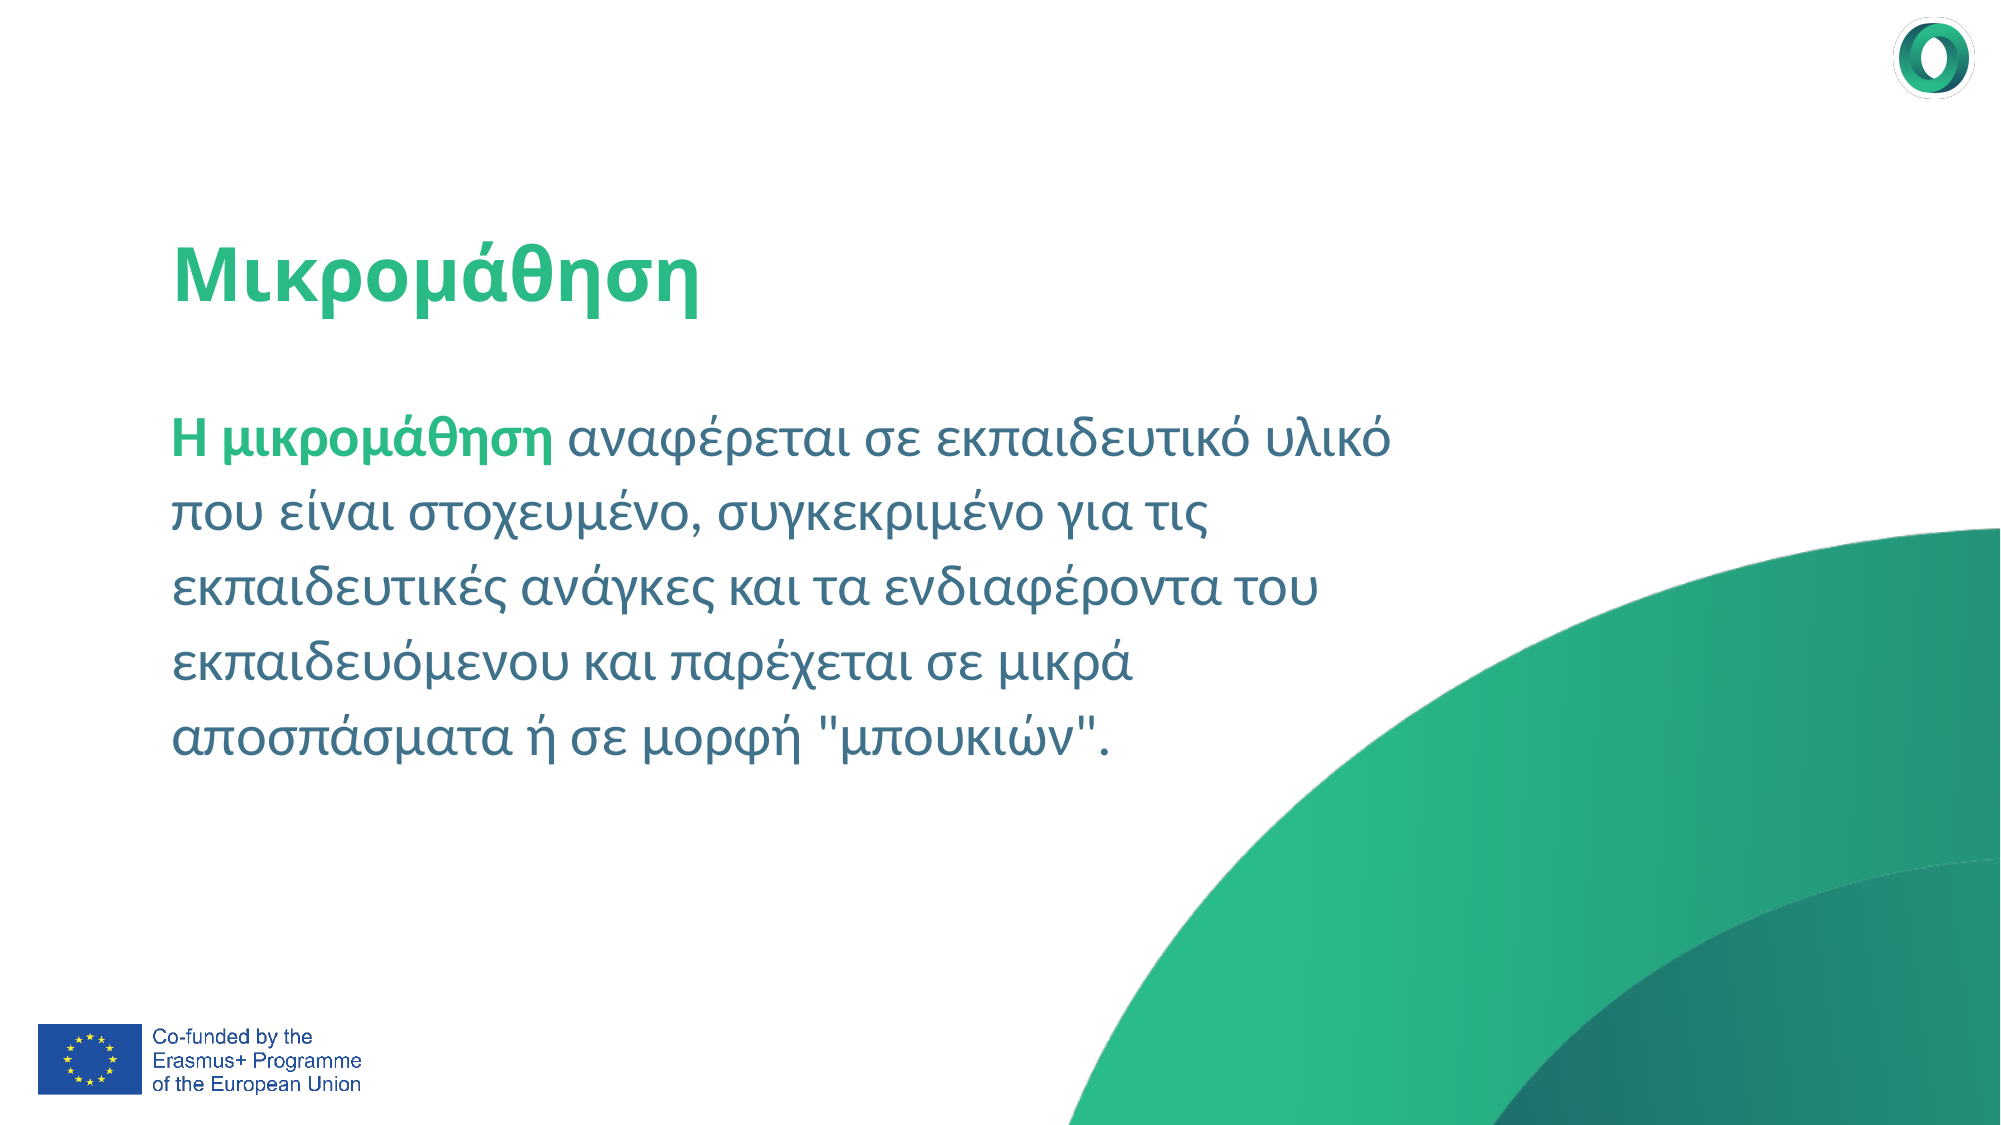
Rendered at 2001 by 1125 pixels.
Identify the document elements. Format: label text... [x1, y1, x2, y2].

text_box Η μικρομάθηση αναφέρεται σε εκπαιδευτικό υλικό που είναι στοχευμένο, συγκεκριμένο για τις εκπαιδευτικές ανάγκες και τα ενδιαφέροντα του εκπαιδευόμενου και παρέχεται σε μικρά αποσπάσματα ή σε μορφή "μπουκιών". [156, 385, 1201, 775]
picture [1893, 17, 1975, 100]
picture [1003, 326, 2001, 1125]
picture [38, 1023, 361, 1095]
text_box [0, 1015, 377, 1103]
text_box Μικρομάθηση [156, 219, 1307, 324]
